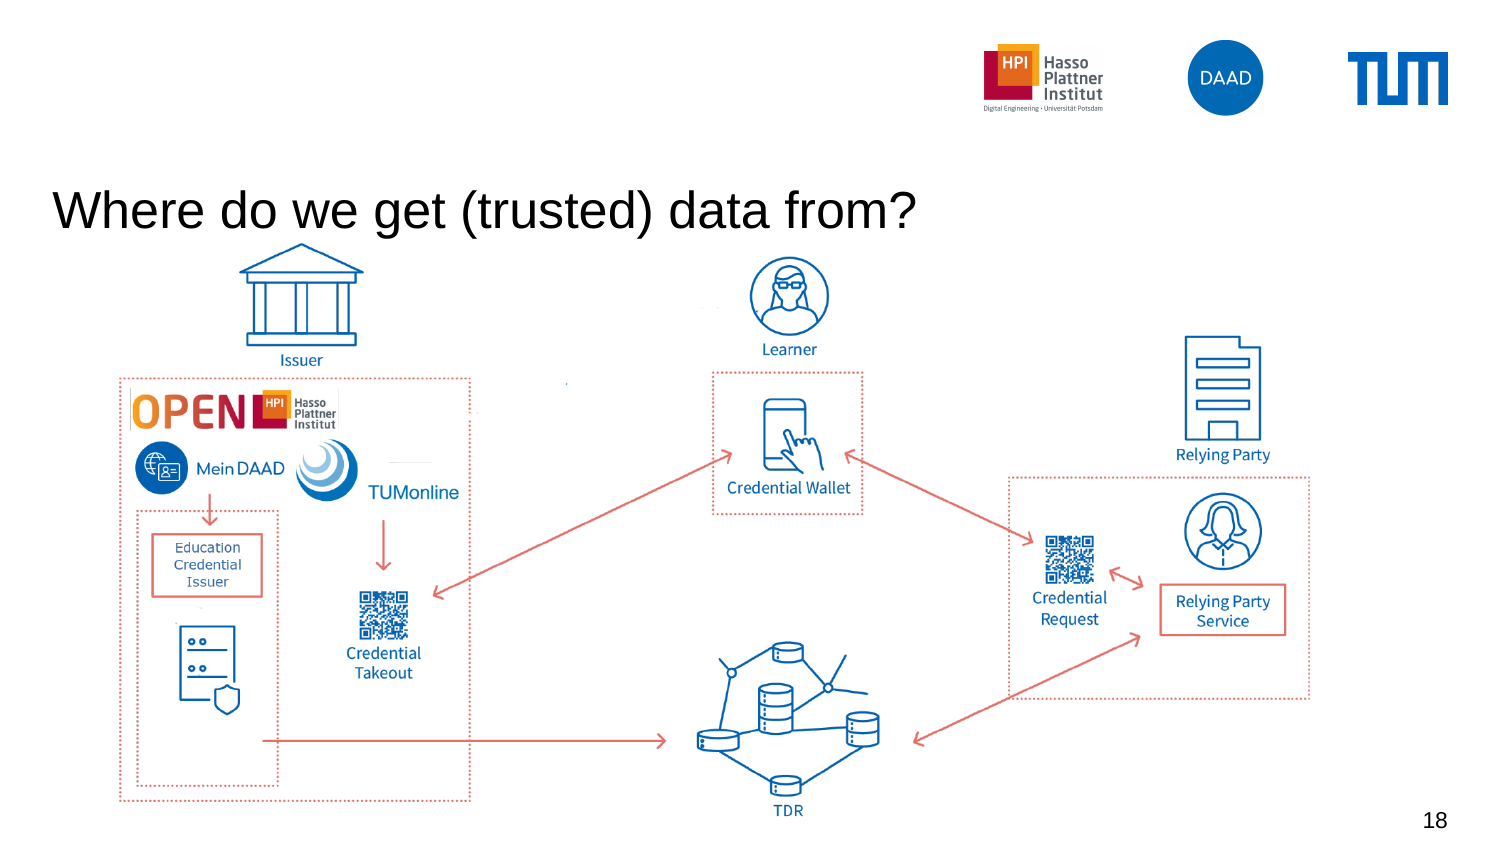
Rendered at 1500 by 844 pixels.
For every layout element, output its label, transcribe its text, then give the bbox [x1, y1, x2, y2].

picture [984, 44, 1103, 112]
slide_number ‹#› [1391, 796, 1448, 842]
picture [1187, 40, 1264, 117]
picture [1348, 52, 1448, 105]
picture [47, 210, 1390, 835]
title Where do we get (trusted) data from? [52, 159, 1449, 301]
